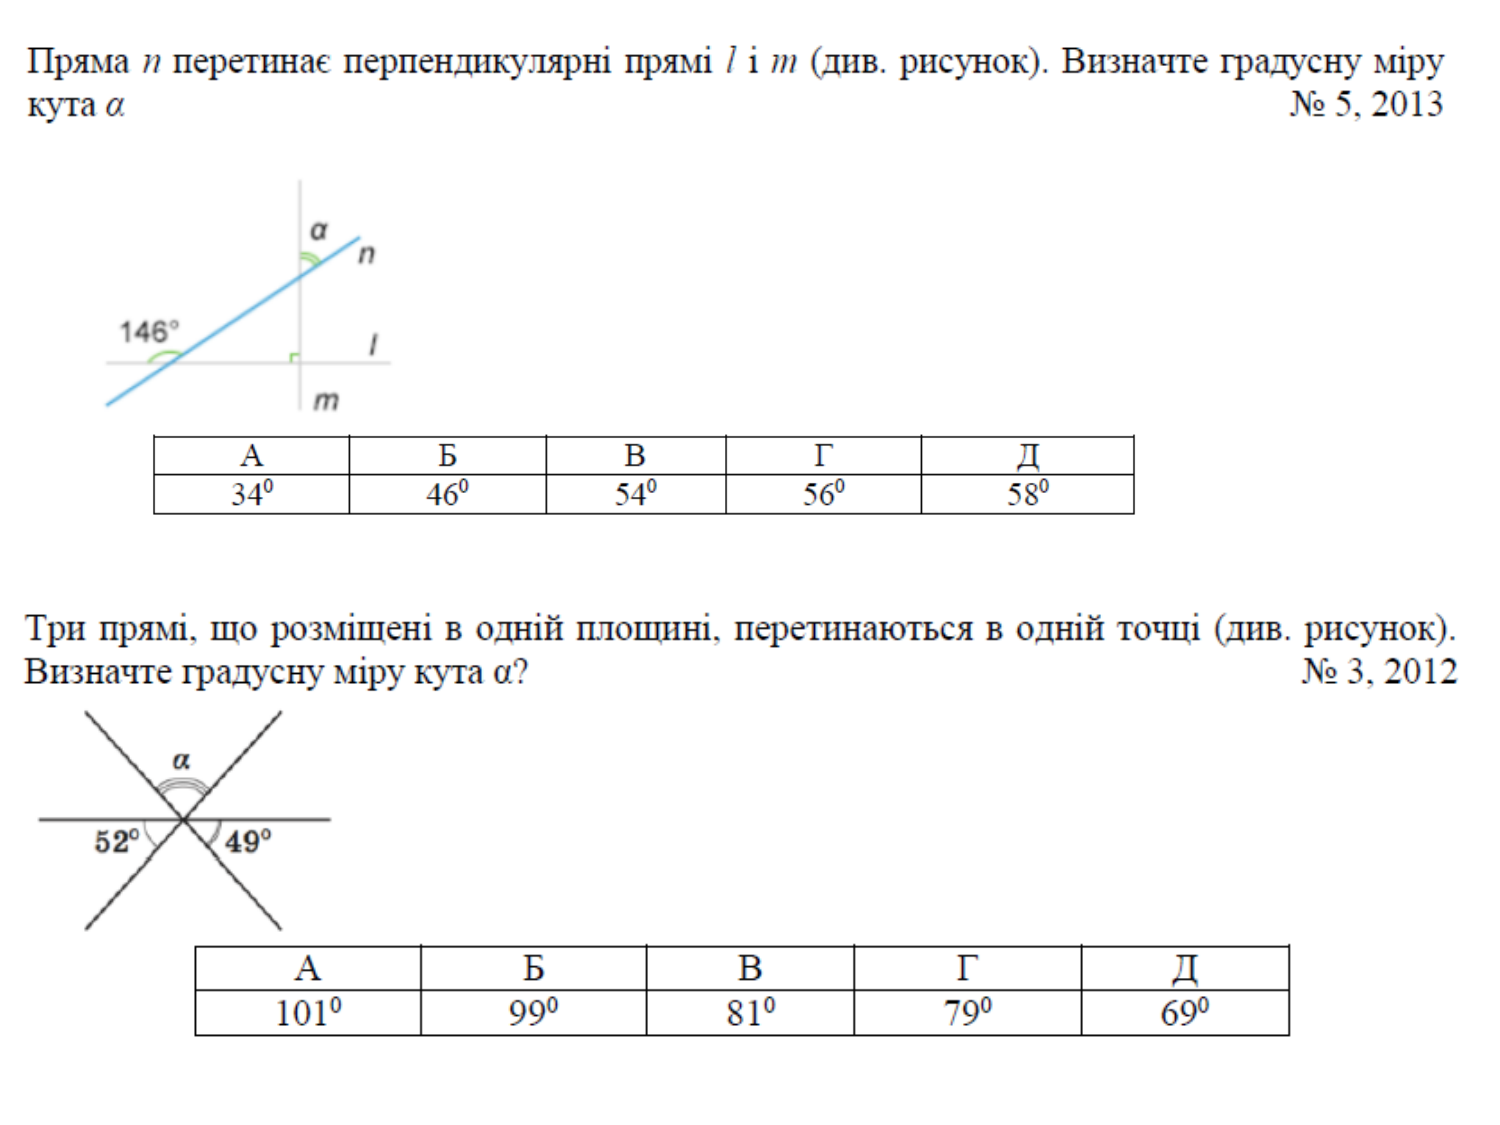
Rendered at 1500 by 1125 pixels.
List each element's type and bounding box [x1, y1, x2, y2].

picture [0, 597, 1471, 1053]
picture [0, 30, 1500, 518]
